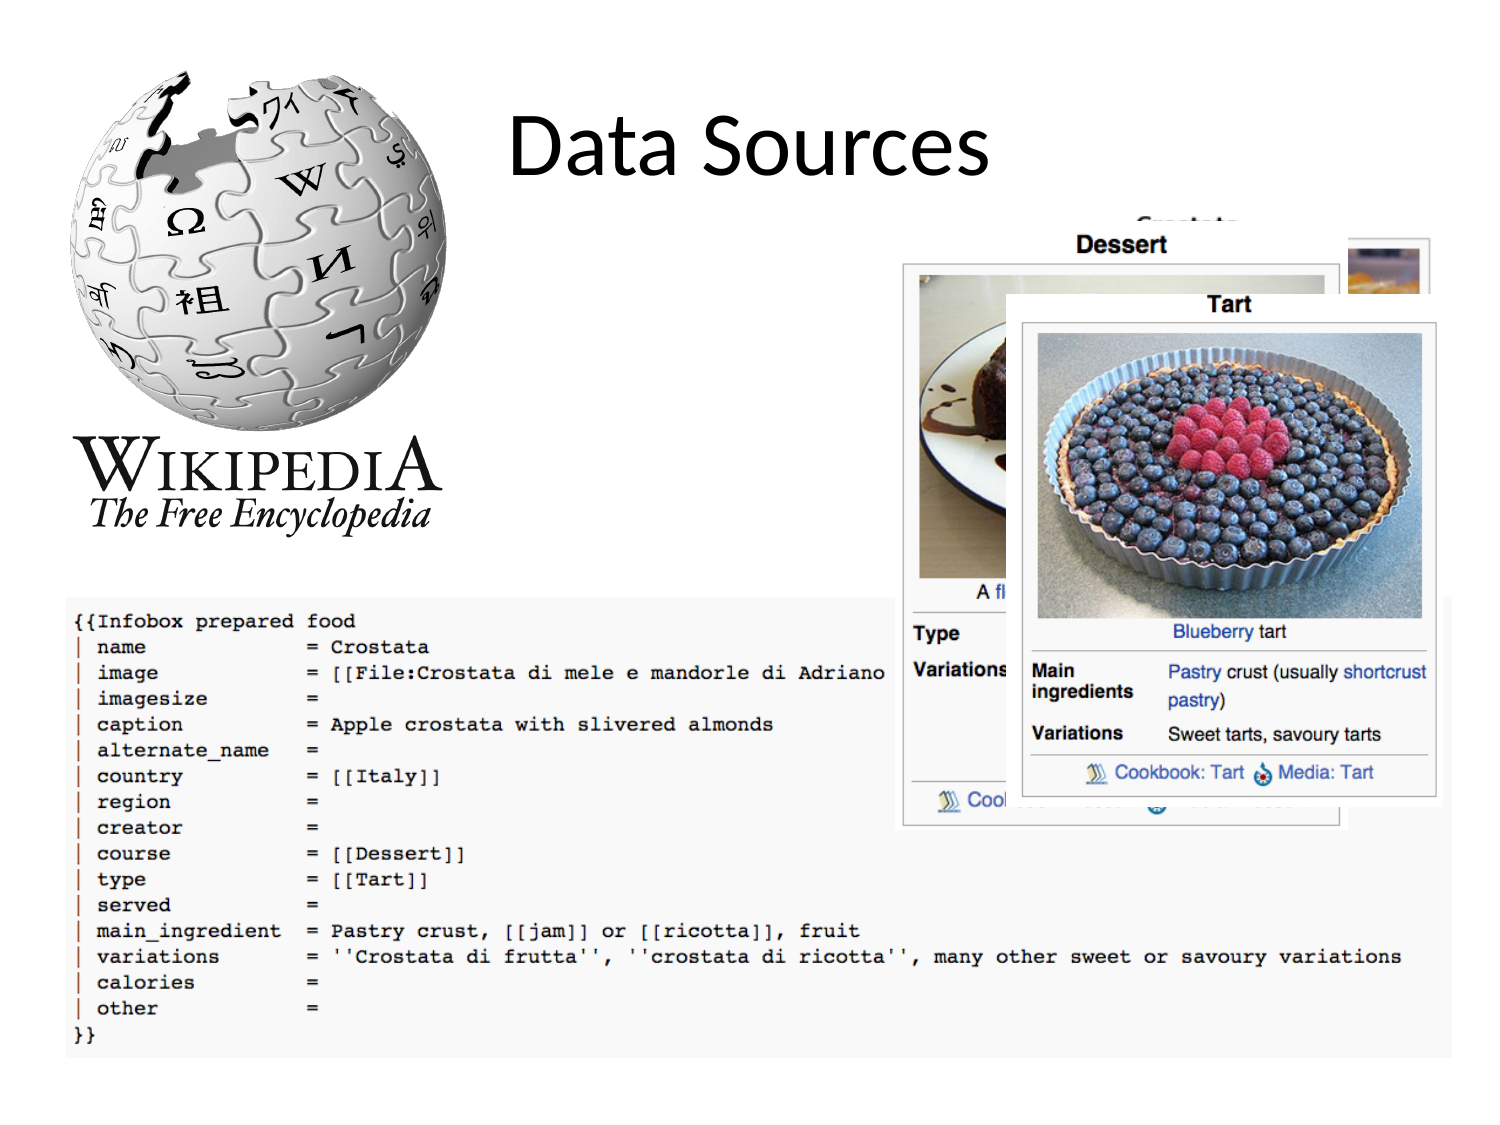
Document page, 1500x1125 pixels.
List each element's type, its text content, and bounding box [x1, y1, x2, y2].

picture [66, 67, 451, 538]
title Data Sources [75, 45, 1425, 233]
picture [66, 211, 1453, 1058]
